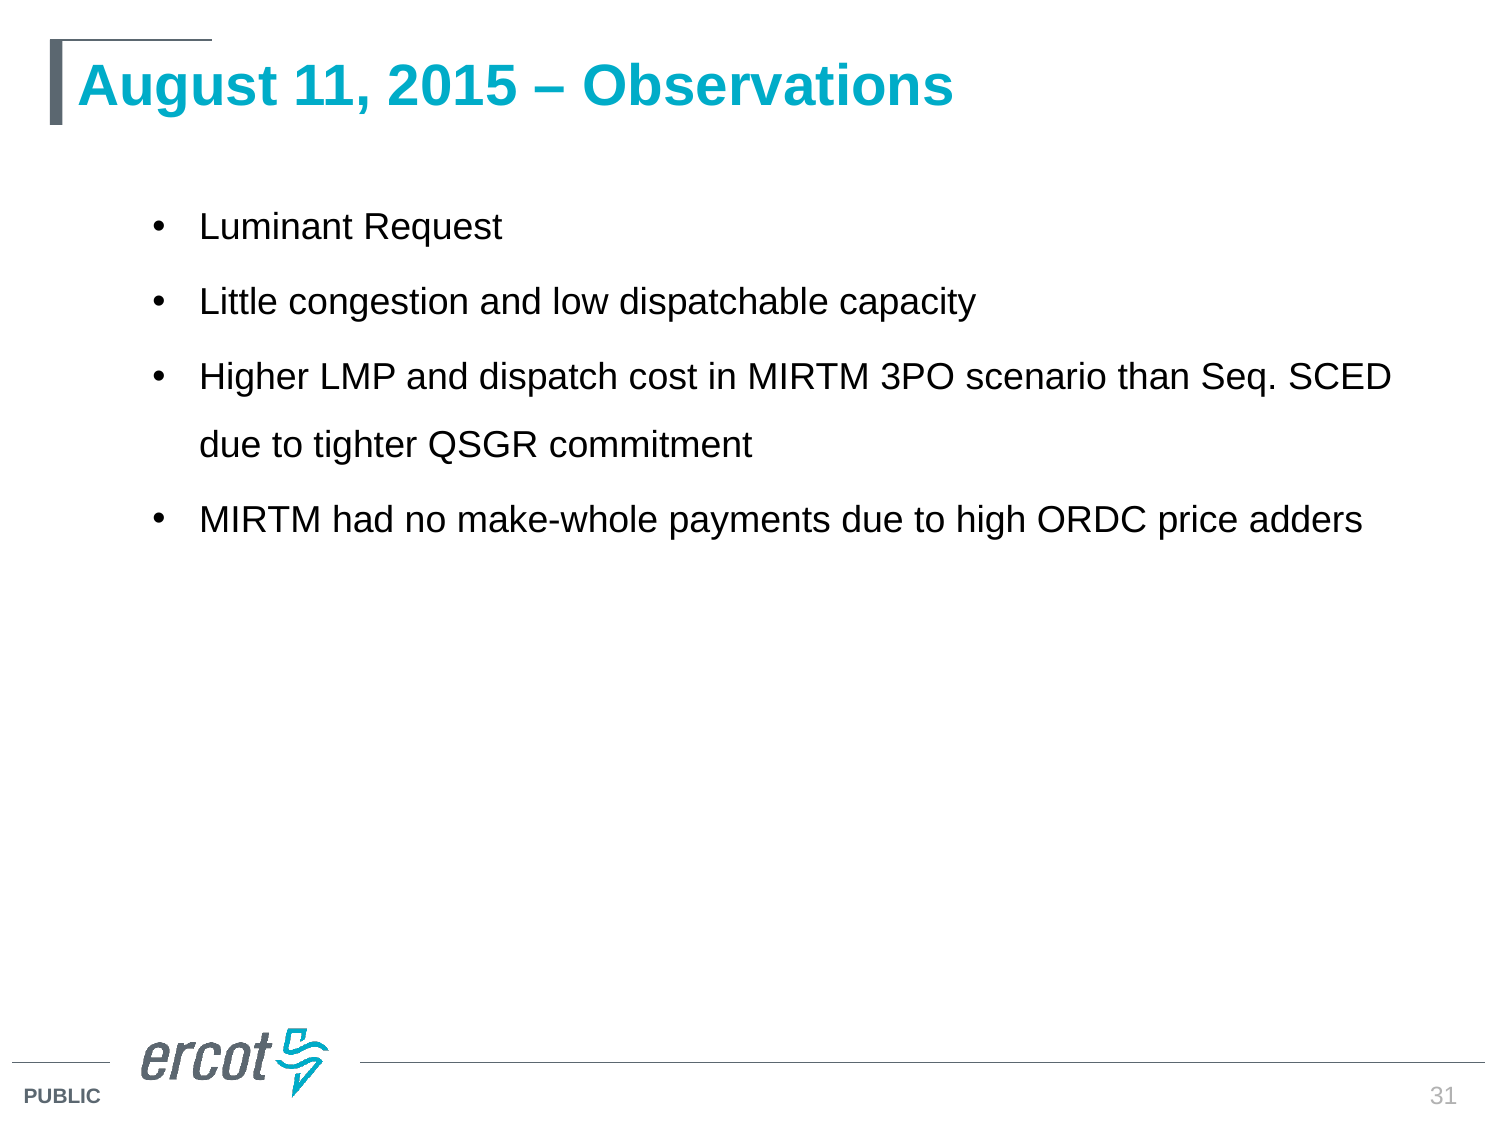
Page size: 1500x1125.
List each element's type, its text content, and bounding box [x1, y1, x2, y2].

title August 11, 2015 – Observations [62, 39, 1450, 125]
slide_number 31 [1400, 1076, 1488, 1113]
list Luminant Request Little congestion and low dispatchable capacity Higher LMP and dispatch cost in MIRTM 3PO scenario than Seq. SCED due to tighter QSGR commitment MIRTM had no make-whole payments due to high ORDC price adders [62, 172, 1450, 1000]
picture [137, 1024, 332, 1100]
